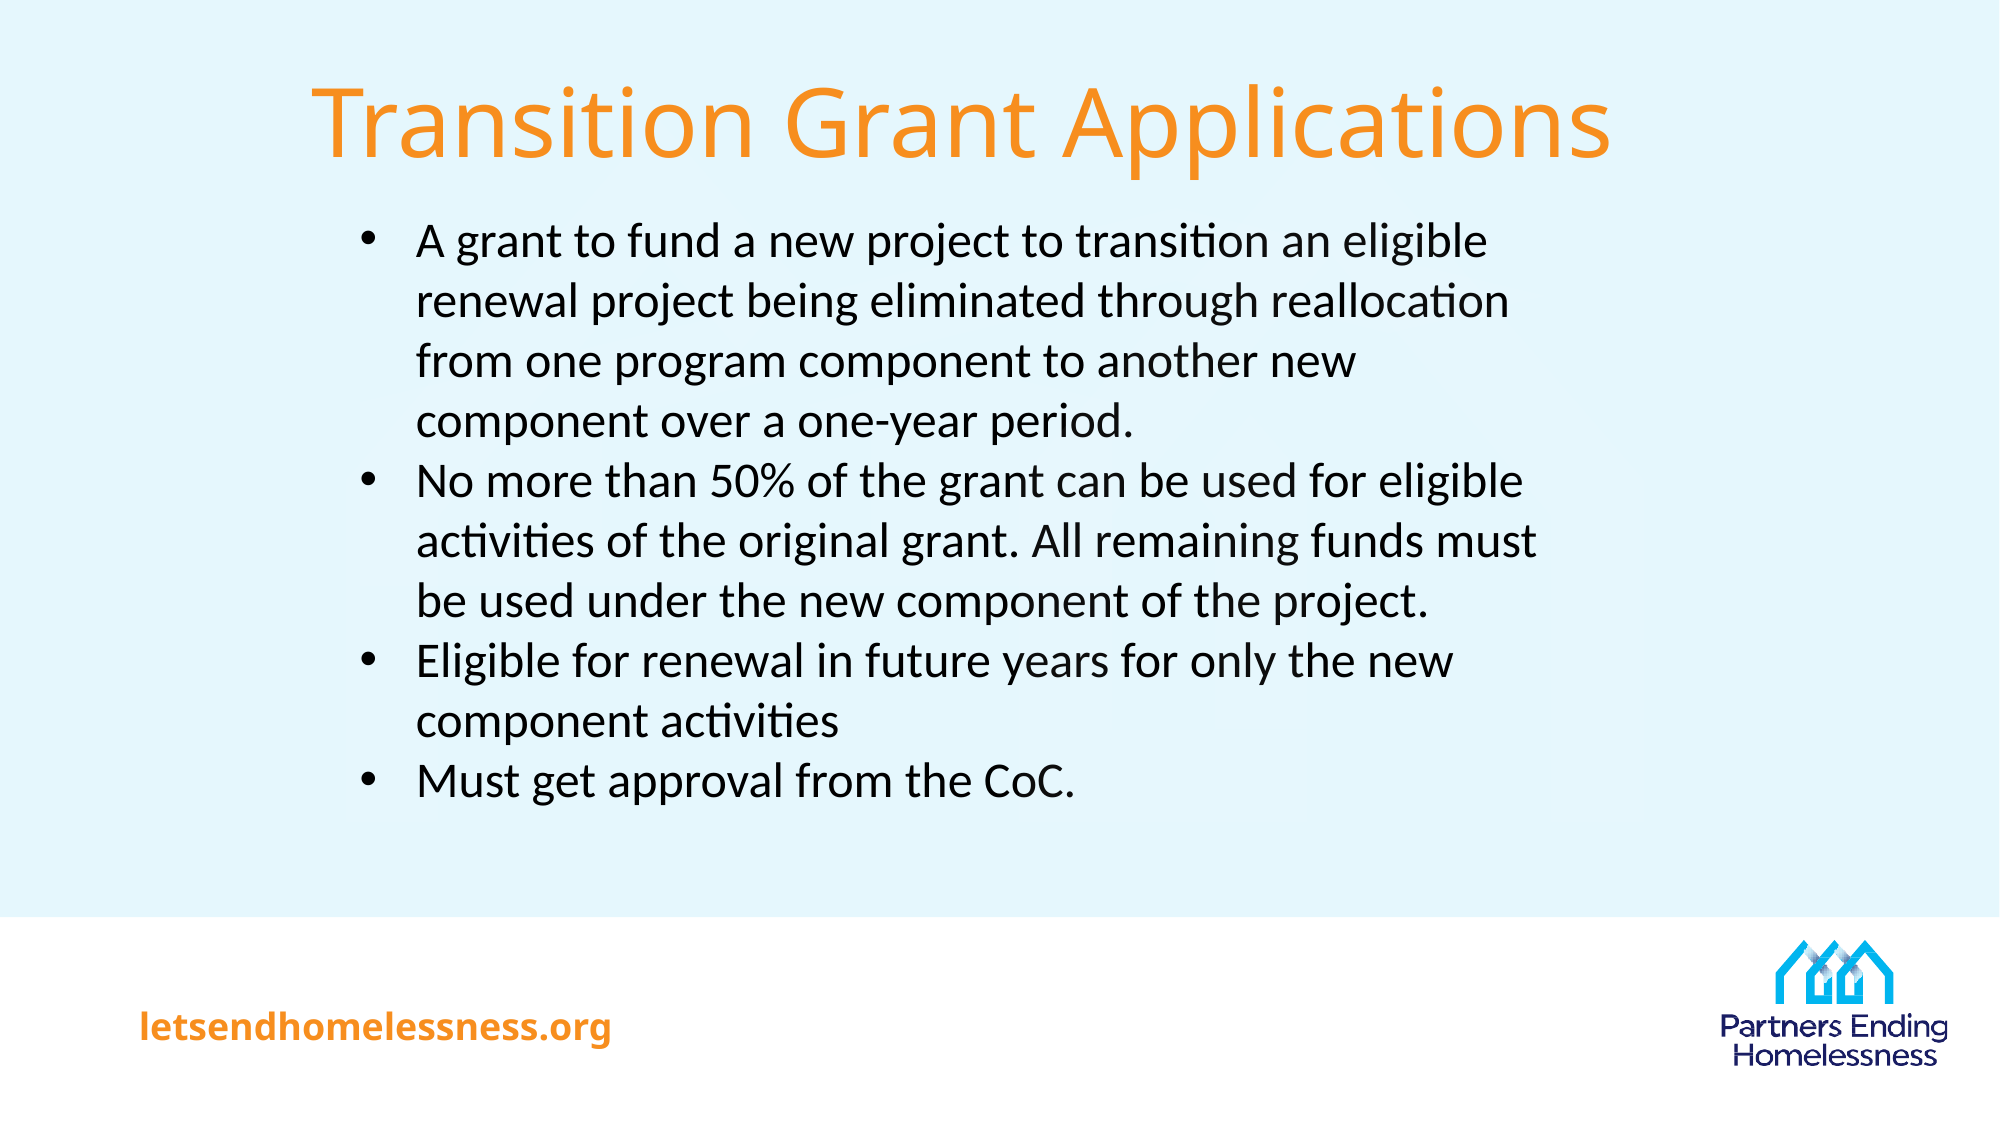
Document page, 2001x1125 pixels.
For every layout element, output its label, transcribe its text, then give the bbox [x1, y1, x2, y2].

title Transition Grant Applications [174, 59, 1798, 250]
text_box [1803, 945, 1833, 983]
text_box [1019, 250, 1644, 823]
text_box [1830, 939, 1839, 955]
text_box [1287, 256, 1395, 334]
text_box A grant to fund a new project to transition an eligible renewal project being eliminated through reallocation from one program component to another new component over a one-year period. No more than 50% of the grant can be used for eligible activities of the original grant. All remaining funds must be used under the new component of the project. Eligible for renewal in future years for only the new component activities Must get approval from the CoC. [359, 250, 1216, 587]
text_box [1836, 983, 1863, 1004]
text_box [1860, 939, 1894, 1004]
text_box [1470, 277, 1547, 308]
text_box [1721, 1014, 1734, 1037]
text_box [426, 250, 800, 386]
text_box [1834, 945, 1863, 983]
text_box [1734, 1013, 1948, 1066]
text_box [1775, 939, 1809, 1004]
text_box letsendhomelessness.org [136, 1000, 617, 1048]
text_box [1806, 983, 1833, 1004]
text_box [345, 464, 439, 823]
text_box [0, 0, 2000, 918]
